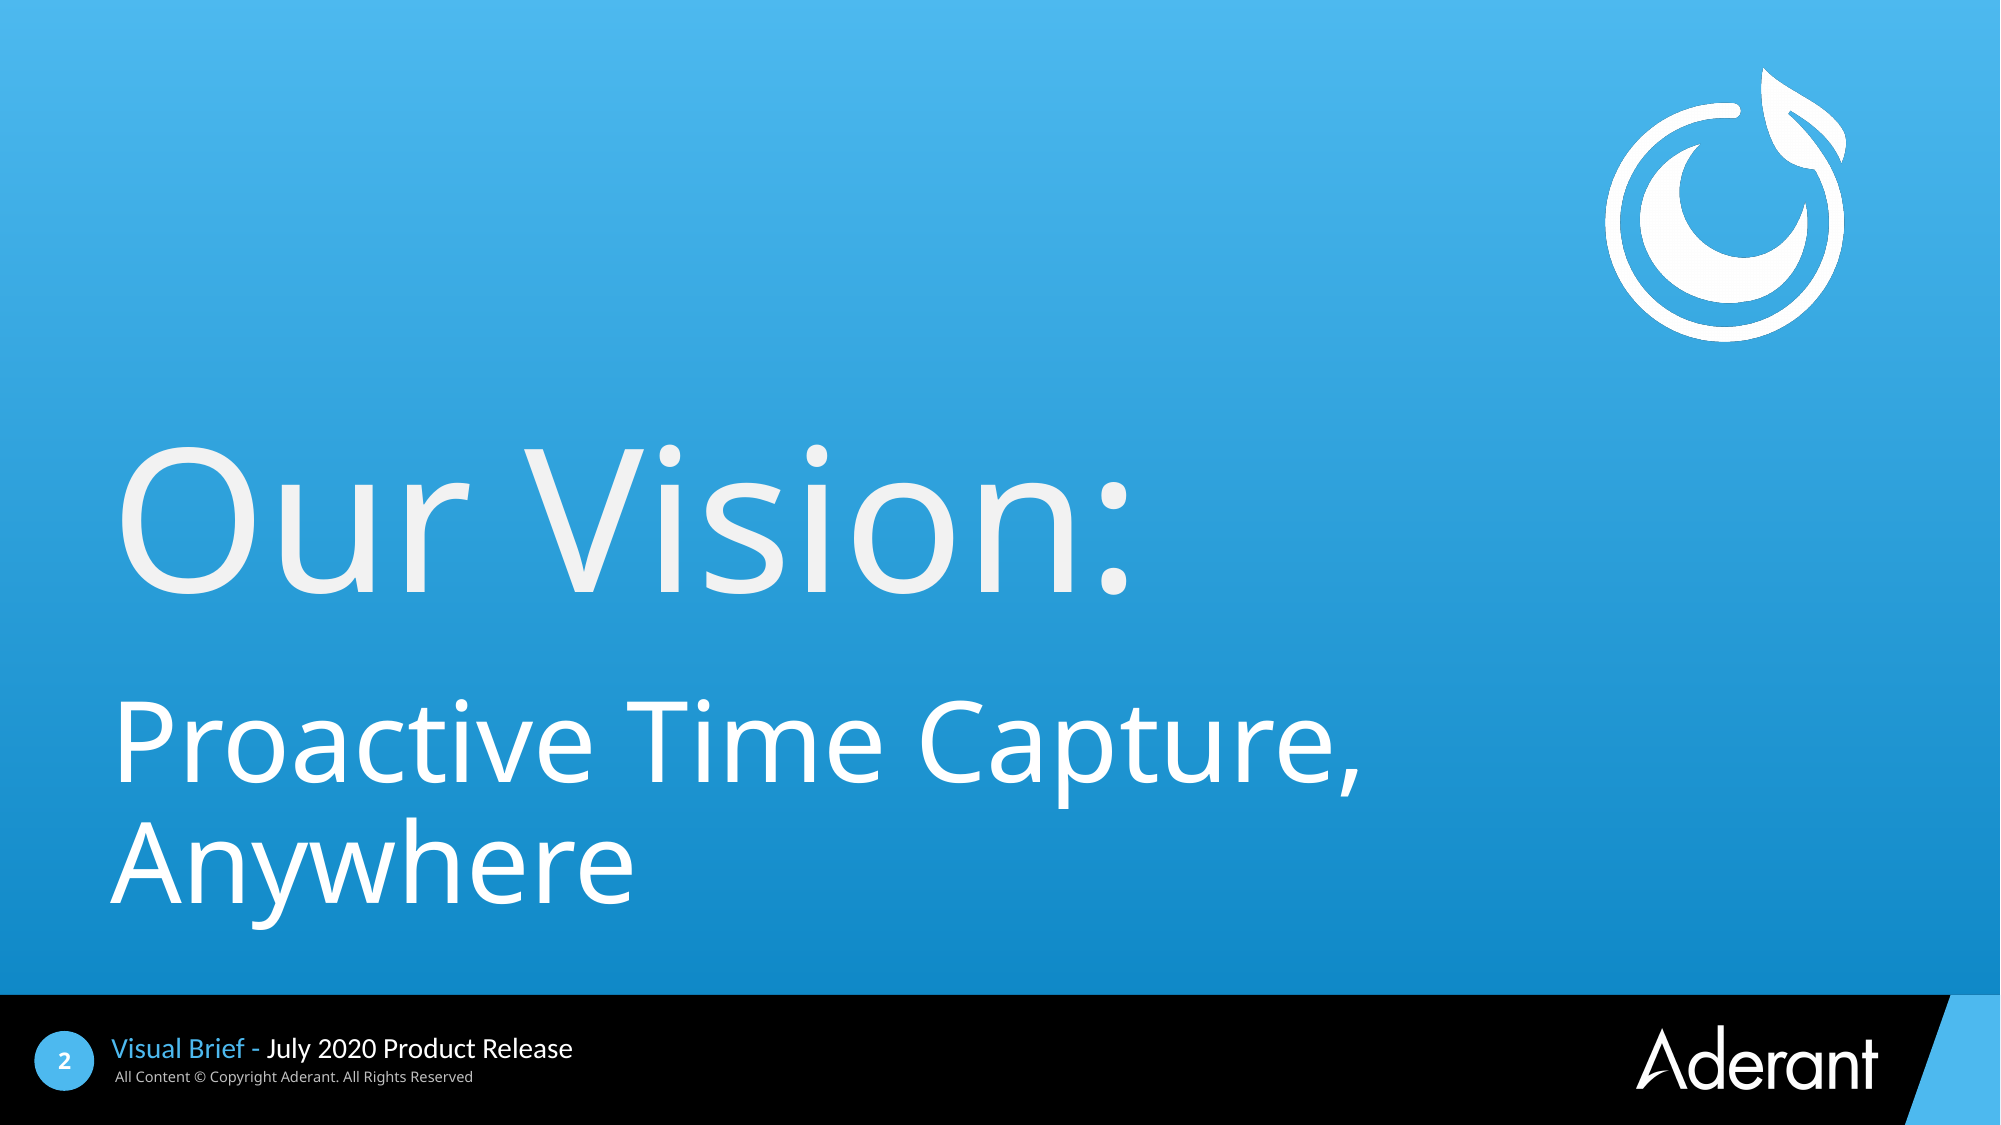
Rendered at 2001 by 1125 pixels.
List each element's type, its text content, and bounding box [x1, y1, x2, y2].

list Proactive Time Capture, Anywhere [95, 677, 1896, 924]
picture [1622, 1014, 1892, 1101]
title Our Vision: [95, 175, 1896, 643]
picture [1585, 64, 1866, 345]
